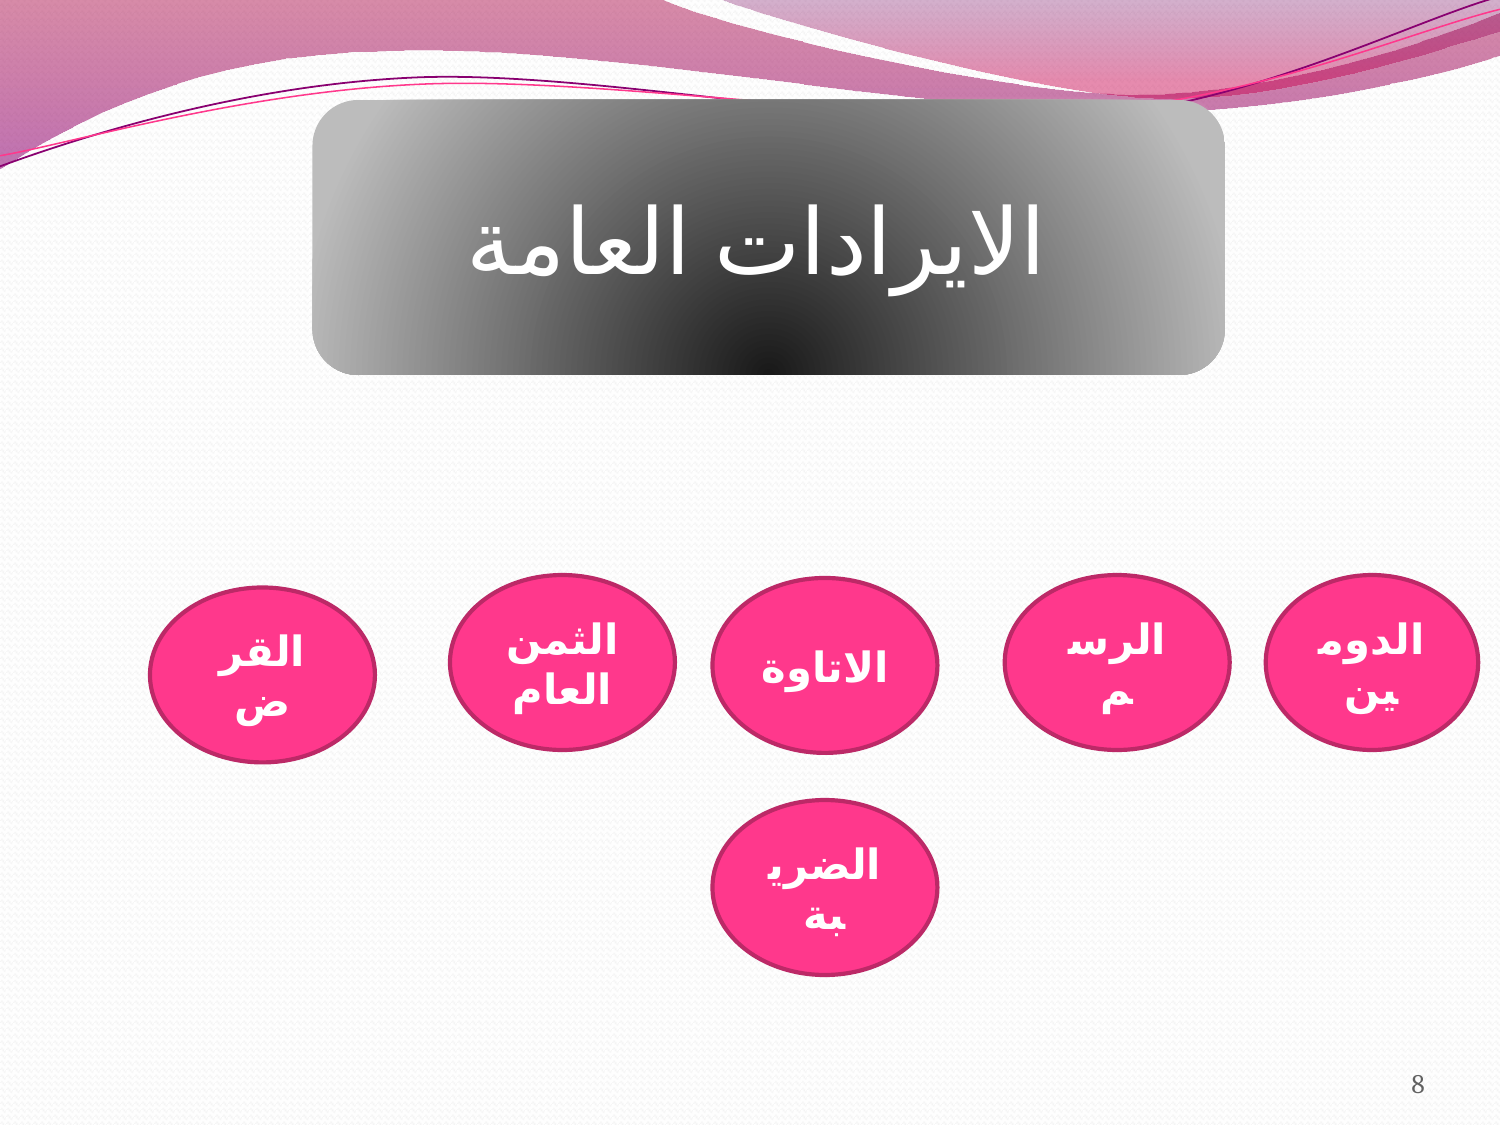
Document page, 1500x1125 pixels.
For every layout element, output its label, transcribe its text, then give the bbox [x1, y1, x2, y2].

text_box الدومين [1263, 572, 1481, 753]
text_box الاتاوة [710, 575, 940, 755]
text_box الايرادات العامة [312, 99, 1225, 376]
text_box الضريبة [710, 797, 940, 978]
text_box الثمن العام [447, 572, 678, 753]
text_box الرسم [1002, 572, 1232, 753]
text_box القرض [147, 585, 378, 765]
slide_number 8 [1299, 1042, 1425, 1103]
